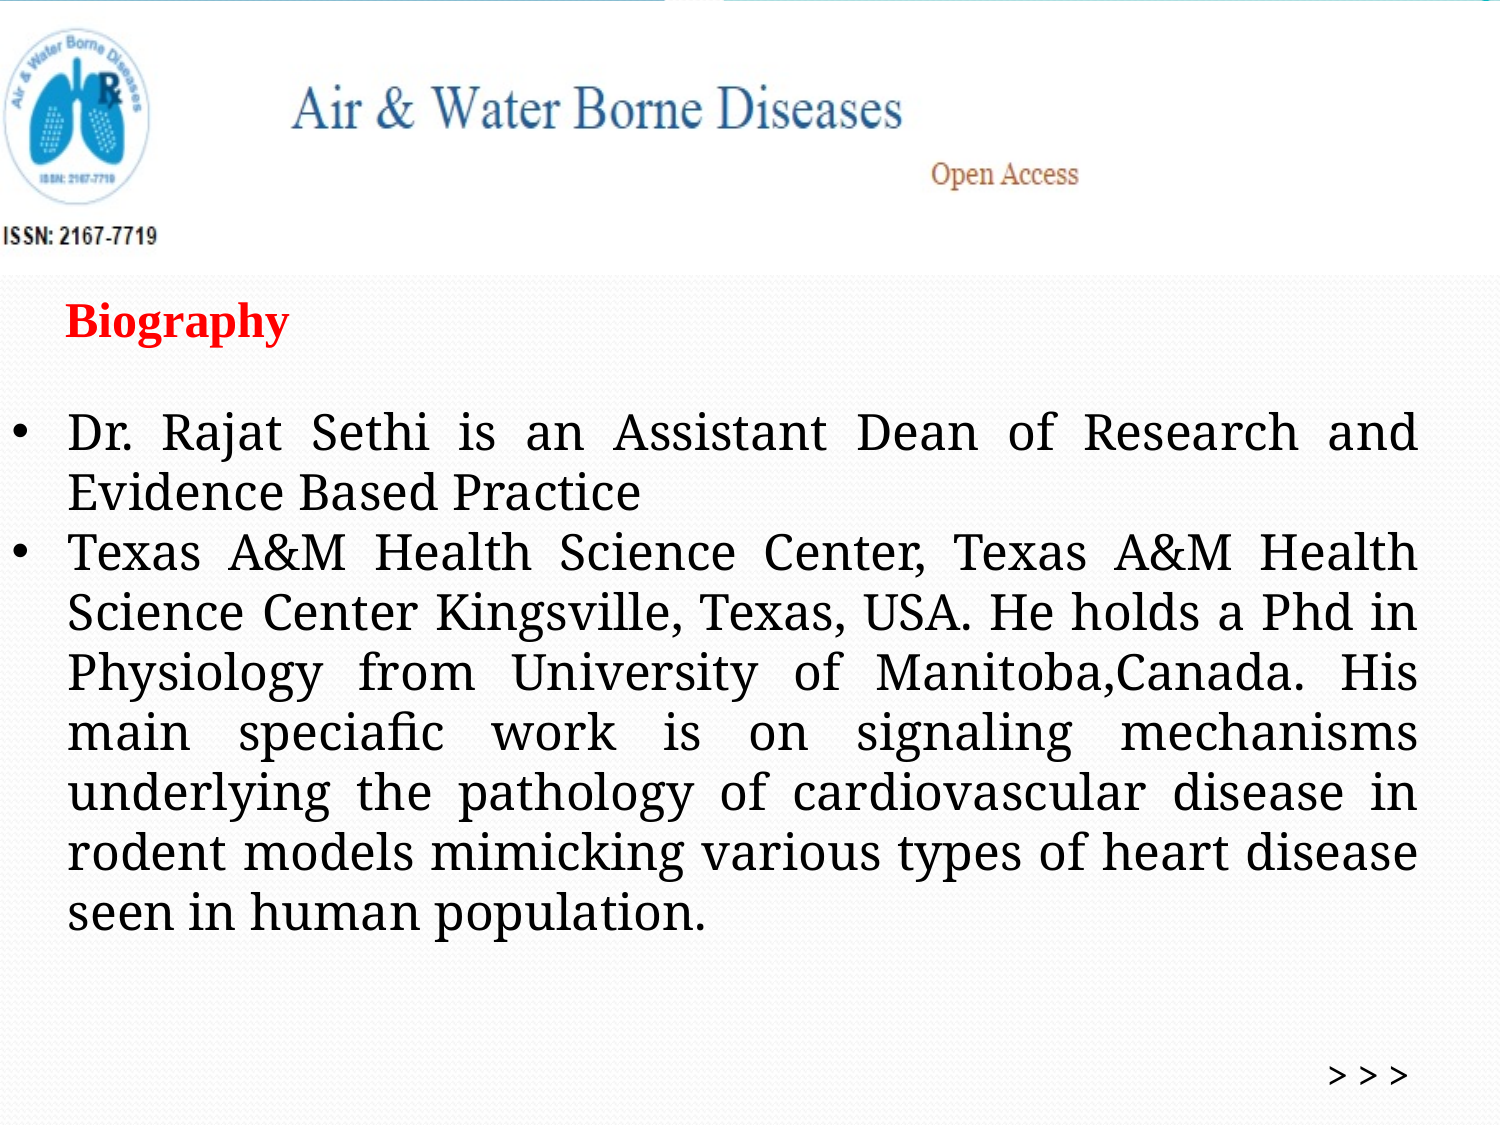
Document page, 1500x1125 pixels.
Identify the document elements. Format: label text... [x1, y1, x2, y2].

picture [0, 1, 1500, 276]
text_box Dr. Rajat Sethi is an Assistant Dean of Research and Evidence Based Practice Texas A&M Health Science Center, Texas A&M Health Science Center Kingsville, Texas, USA. He holds a Phd in Physiology from University of Manitoba,Canada. His main speciafic work is on signaling mechanisms underlying the pathology of cardiovascular disease in rodent models mimicking various types of heart disease seen in human population. [0, 393, 1435, 949]
text_box > > > [1312, 1044, 1450, 1105]
text_box Biography [48, 288, 307, 356]
